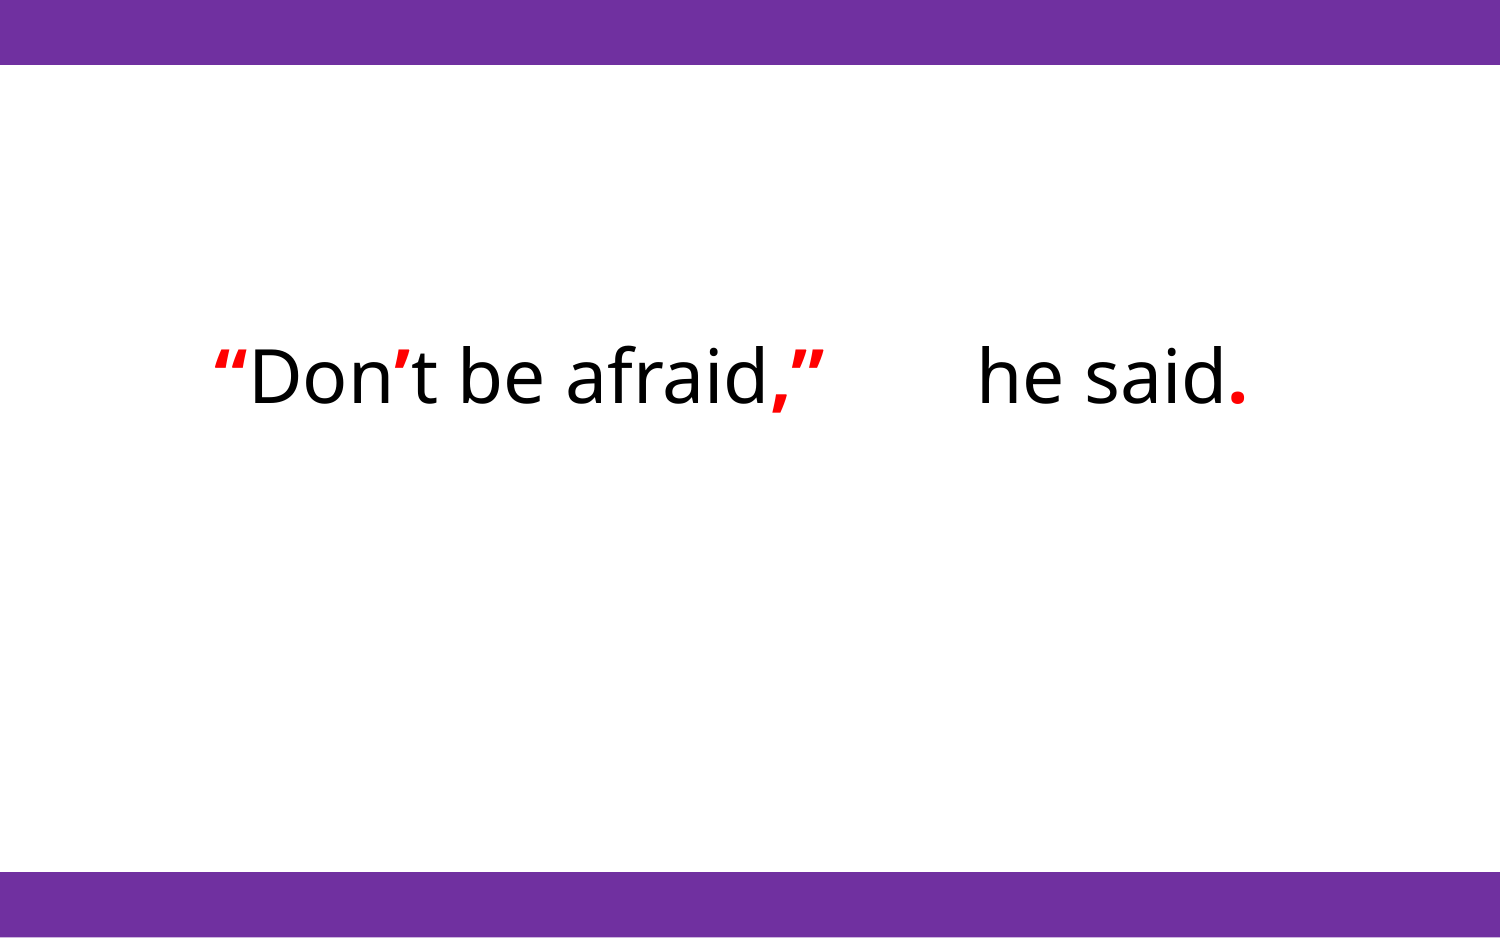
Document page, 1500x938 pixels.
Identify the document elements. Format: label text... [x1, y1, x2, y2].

text_box [0, 0, 1500, 66]
text_box he said. [961, 321, 1265, 426]
text_box “Don’t be afraid,” [199, 321, 841, 426]
text_box [0, 871, 1500, 938]
